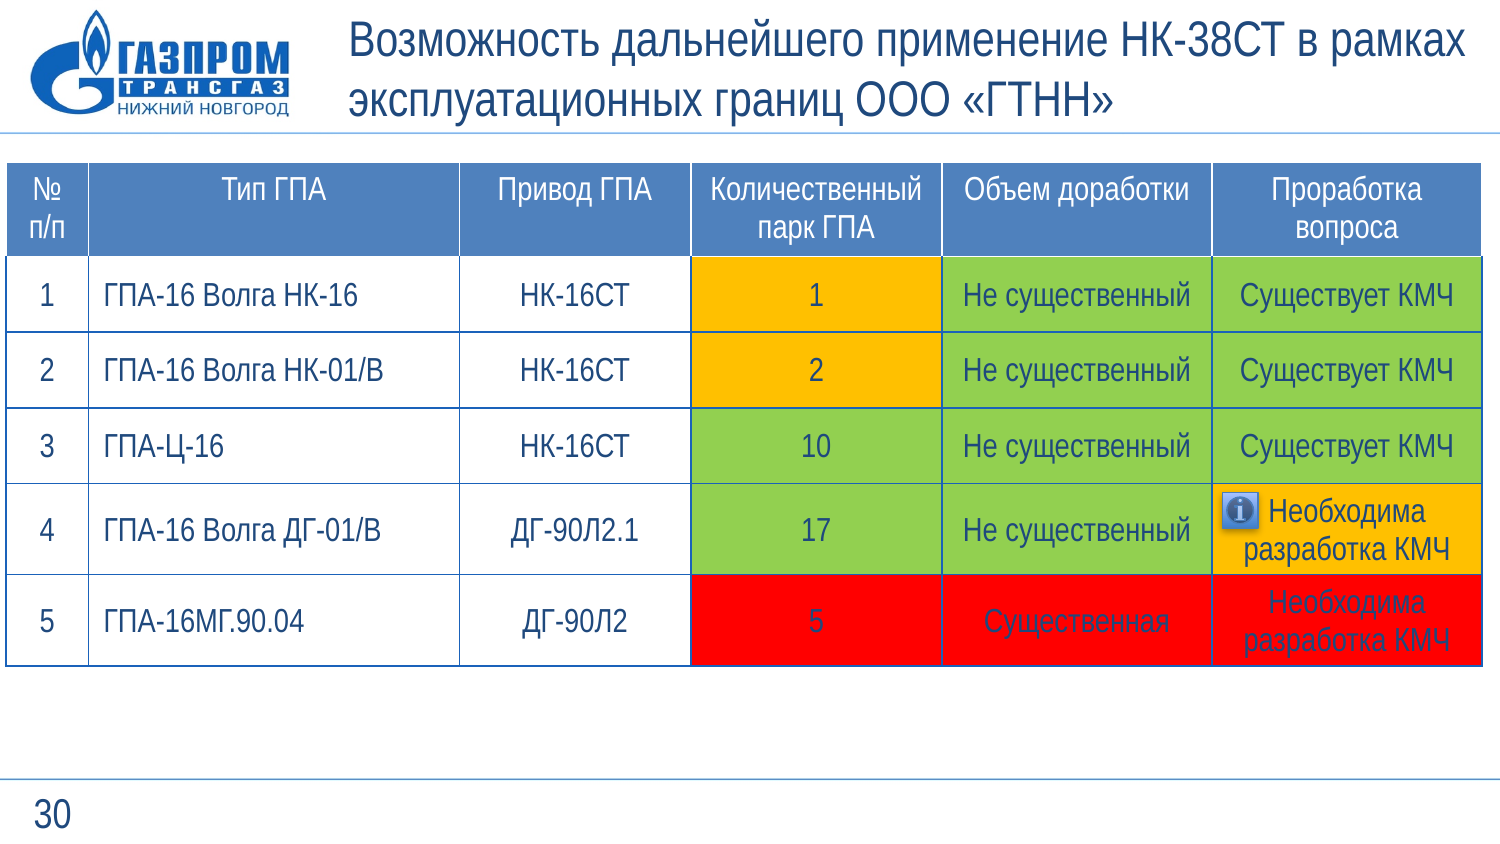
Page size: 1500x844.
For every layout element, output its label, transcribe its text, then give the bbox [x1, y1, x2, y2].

table_cell ДГ-90Л2.1 [460, 484, 690, 574]
table_cell 3 [7, 409, 88, 483]
table_cell Не существенный [943, 333, 1211, 407]
text_box 30 [33, 782, 278, 842]
table_cell 2 [692, 333, 941, 407]
table_header Проработка вопроса [1213, 163, 1481, 256]
table_cell Не существенный [943, 257, 1211, 331]
picture [0, 0, 1500, 844]
table_cell Не существенный [943, 484, 1211, 574]
table_cell ГПА-16МГ.90.04 [89, 575, 459, 665]
table_cell Необходима разработка КМЧ [1213, 484, 1481, 574]
text_box Возможность дальнейшего применение НК-38СТ в рамках эксплуатационных границ ООО «ГТНН» [348, 11, 1495, 127]
table_cell 5 [7, 575, 88, 665]
table_cell Существует КМЧ [1213, 409, 1481, 483]
table_cell НК-16СТ [460, 409, 690, 483]
table_cell Необходима разработка КМЧ [1213, 575, 1481, 665]
table_cell 2 [7, 333, 88, 407]
table_cell НК-16СТ [460, 257, 690, 331]
text_box [1222, 492, 1259, 529]
table_cell НК-16СТ [460, 333, 690, 407]
table_cell 1 [692, 257, 941, 331]
table_cell 1 [7, 257, 88, 331]
table_cell Существенная [943, 575, 1211, 665]
table_cell 4 [7, 484, 88, 574]
table_header Объем доработки [943, 163, 1211, 256]
table_cell ГПА-16 Волга НК-01/В [89, 333, 459, 407]
table_cell ГПА-16 Волга ДГ-01/В [89, 484, 459, 574]
table_cell ДГ-90Л2 [460, 575, 690, 665]
table_cell ГПА-Ц-16 [89, 409, 459, 483]
table_header Привод ГПА [460, 163, 690, 256]
table_cell Не существенный [943, 409, 1211, 483]
table_cell 5 [692, 575, 941, 665]
table_header Количественный парк ГПА [692, 163, 941, 256]
table_cell 17 [692, 484, 941, 574]
table_cell Существует КМЧ [1213, 257, 1481, 331]
table_cell ГПА-16 Волга НК-16 [89, 257, 459, 331]
table_cell 10 [692, 409, 941, 483]
table_header № п/п [7, 163, 88, 256]
table_cell Существует КМЧ [1213, 333, 1481, 407]
table_header Тип ГПА [89, 163, 459, 256]
